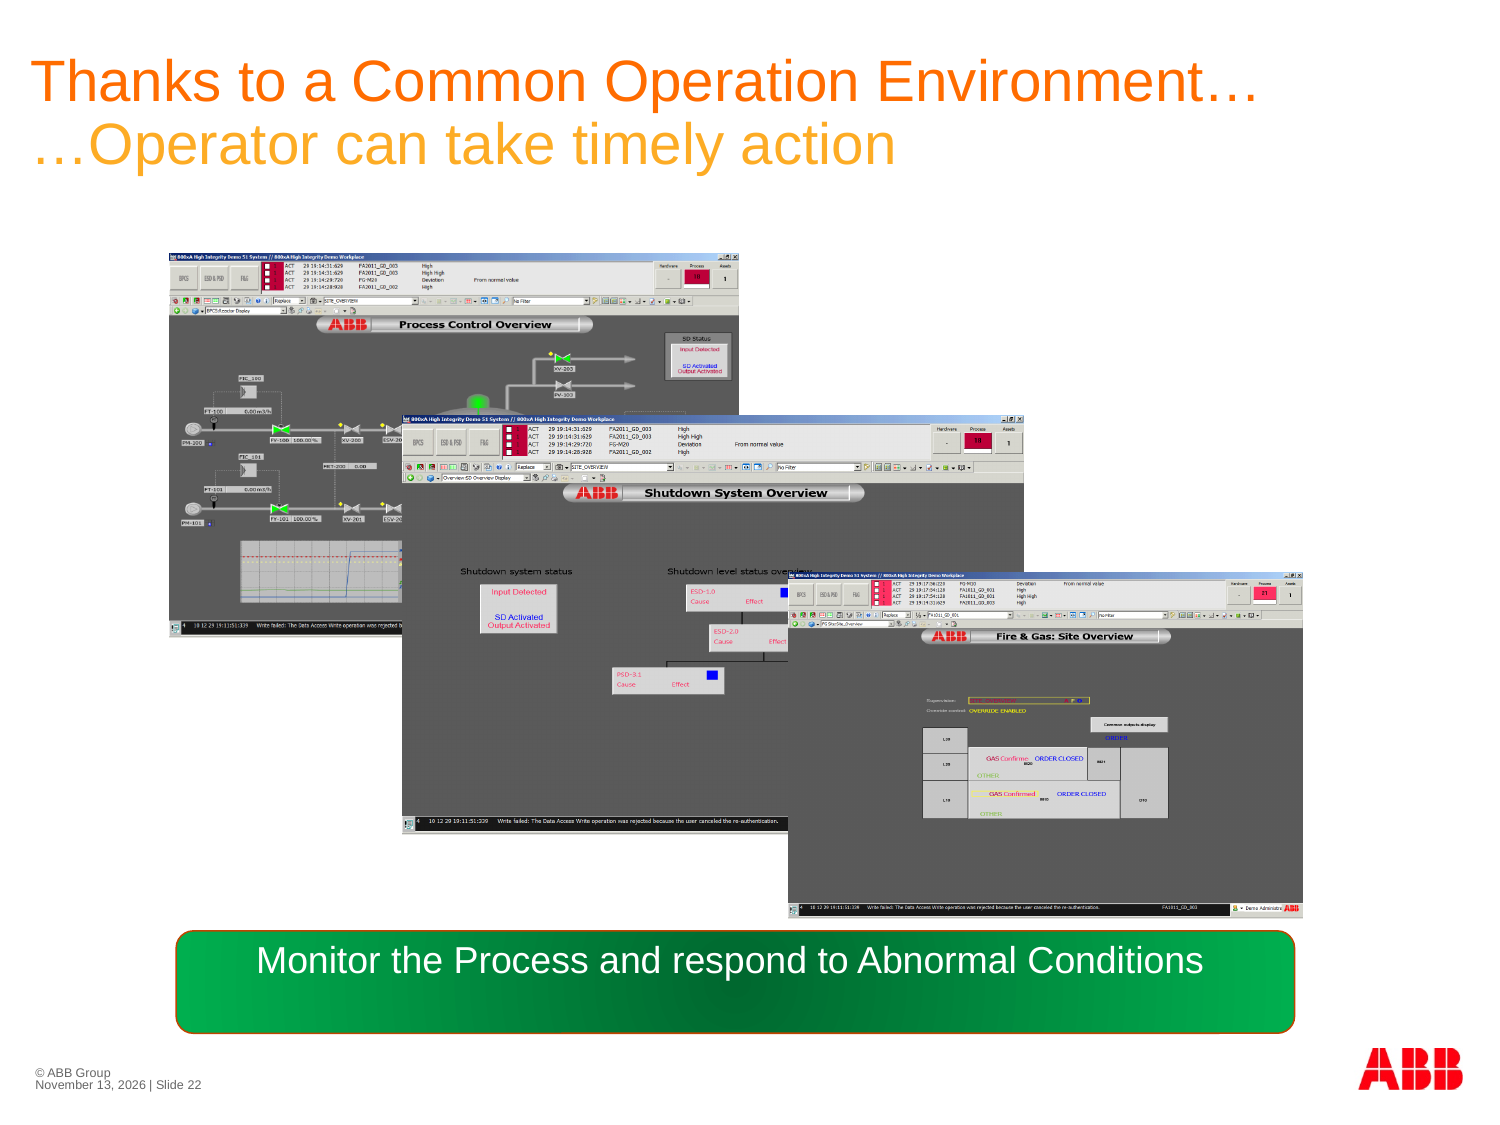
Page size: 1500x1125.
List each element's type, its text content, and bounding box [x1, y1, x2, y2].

footer © ABB Group November 21, 2011 | Slide 22 [35, 1016, 497, 1125]
title Thanks to a Common Operation Environment… …Operator can take timely action [0, 0, 1500, 209]
text_box Monitor the Process and respond to Abnormal Conditions [176, 930, 1295, 1034]
picture [168, 253, 1303, 920]
picture [1352, 1048, 1463, 1090]
